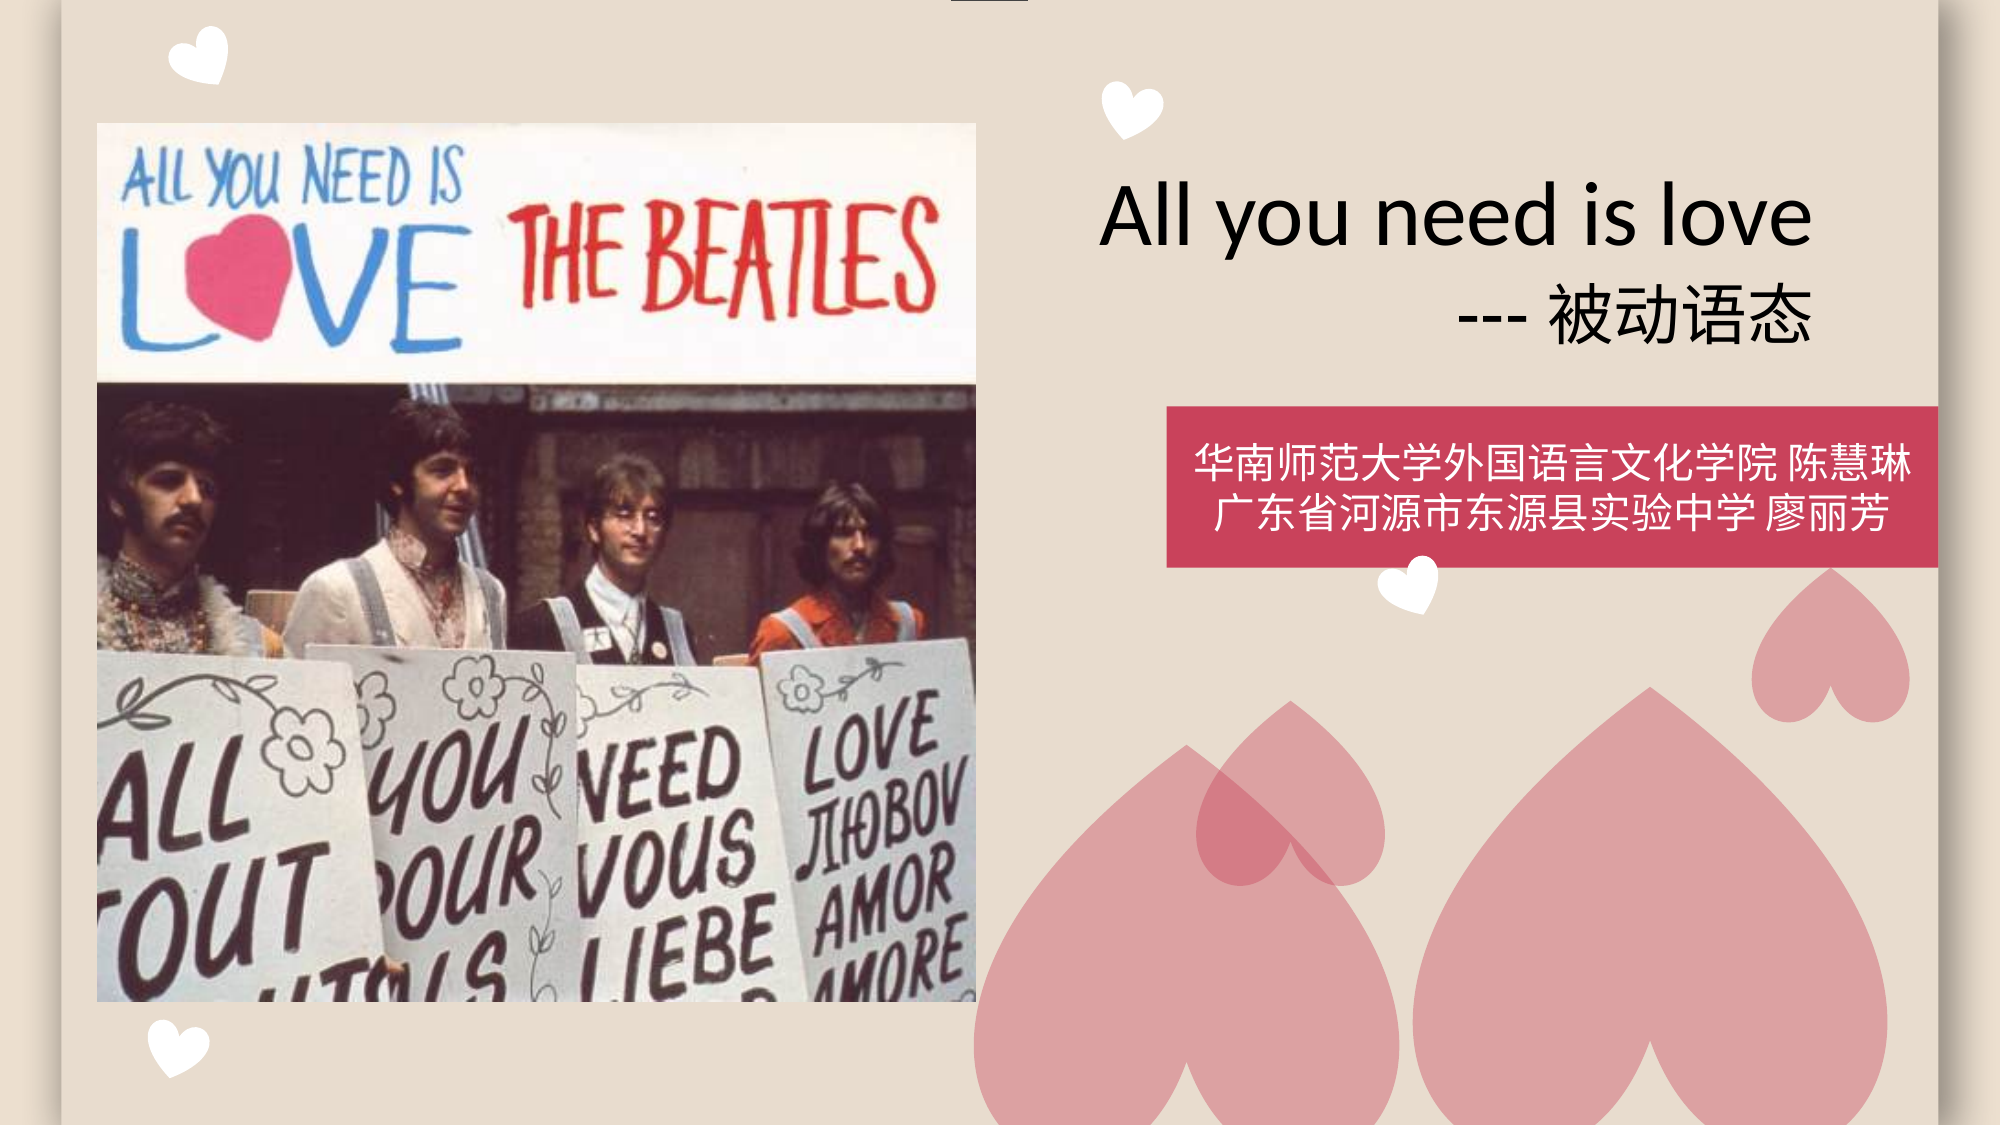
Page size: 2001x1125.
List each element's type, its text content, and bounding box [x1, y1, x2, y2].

text_box [1100, 80, 1165, 142]
picture [97, 123, 976, 1002]
text_box [1195, 699, 1386, 887]
text_box [1411, 685, 1889, 1125]
text_box [1750, 566, 1911, 724]
text_box [1376, 554, 1440, 616]
text_box All you need is love ---被动语态 [1084, 146, 1831, 362]
text_box [972, 743, 1401, 1125]
text_box [167, 25, 230, 86]
text_box 华南师范大学外国语言文化学院 陈慧琳 广东省河源市东源县实验中学 廖丽芳 [1166, 405, 1939, 569]
text_box [146, 1018, 211, 1080]
